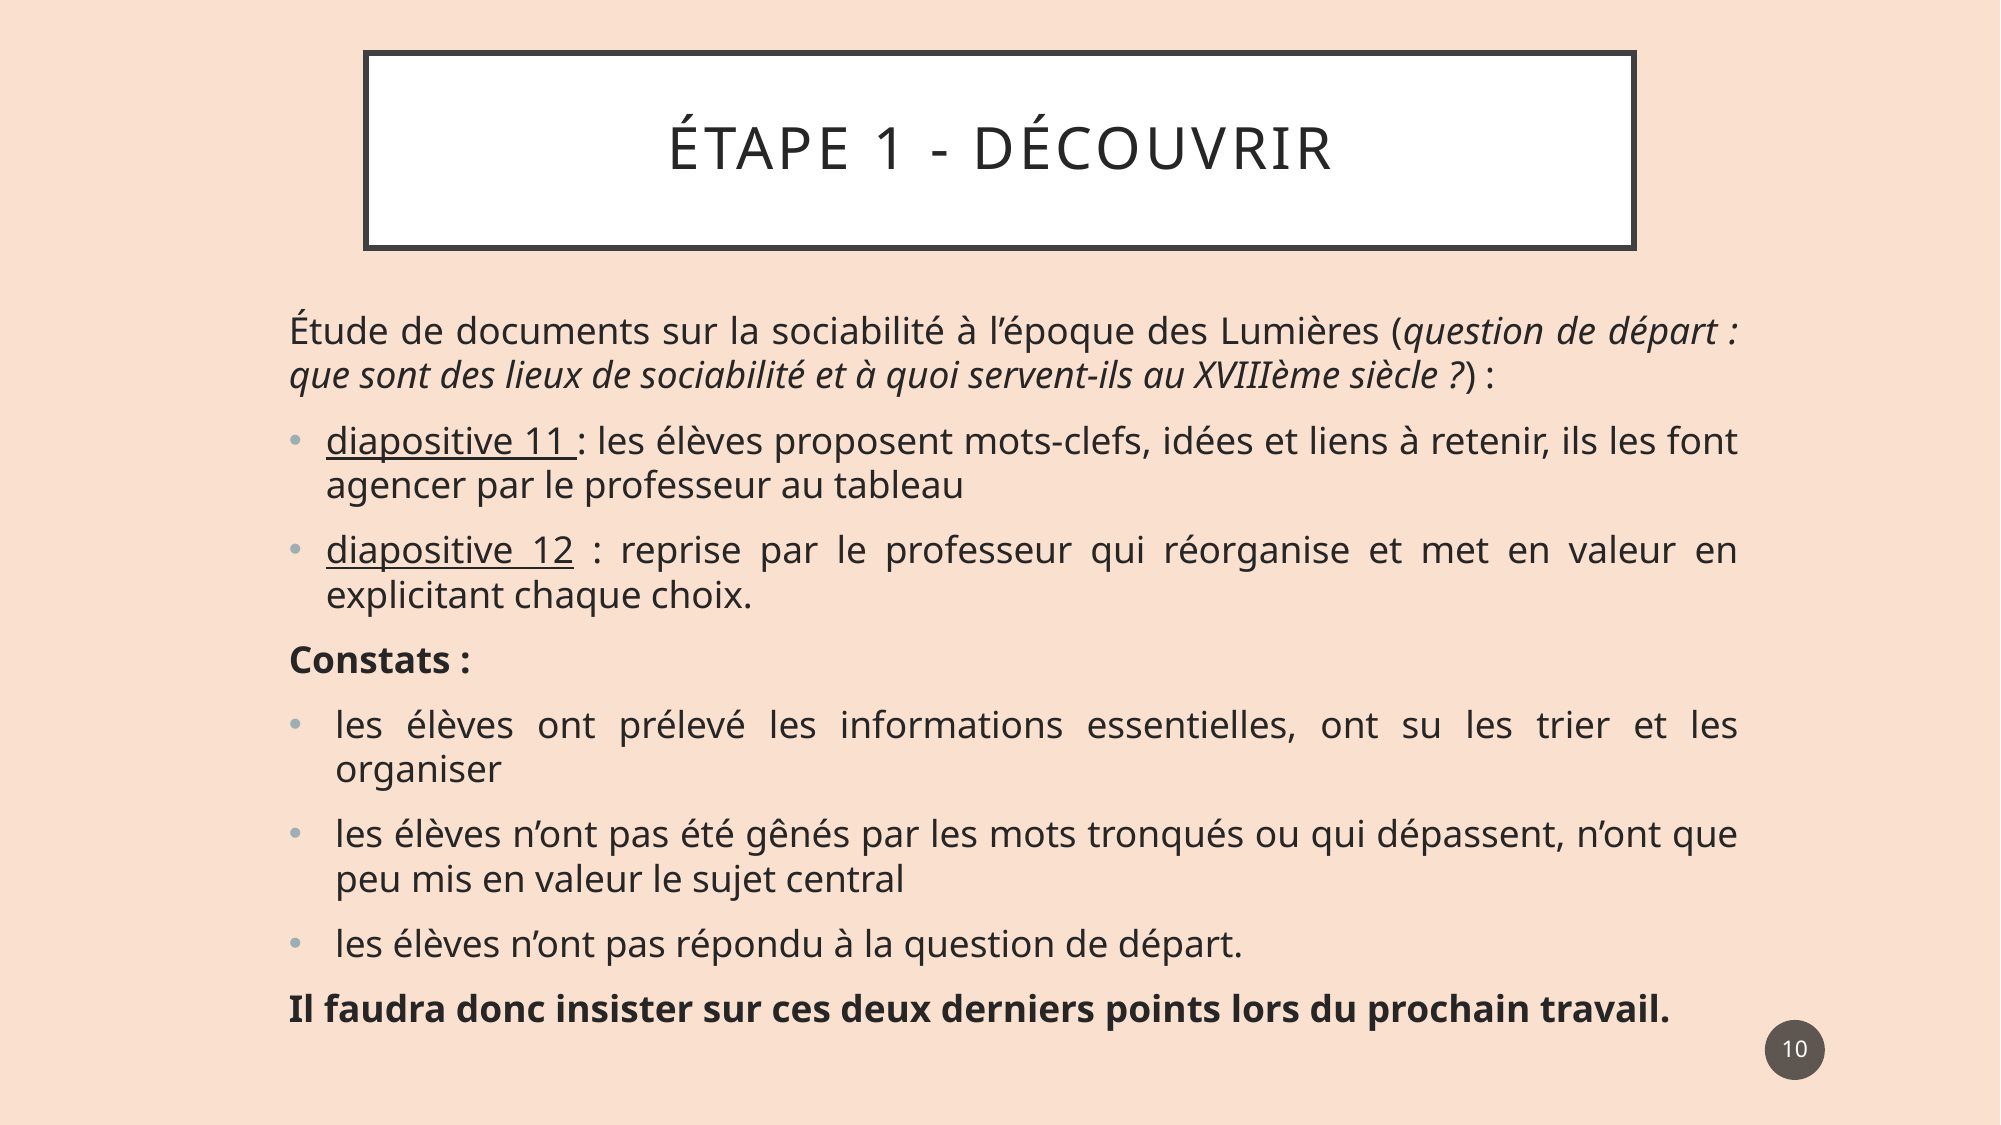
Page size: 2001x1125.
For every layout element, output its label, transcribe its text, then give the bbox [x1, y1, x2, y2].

title Étape 1 - découvrir [363, 50, 1637, 251]
list Étude de documents sur la sociabilité à l’époque des Lumières (question de départ : que sont des lieux de sociabilité et à quoi servent-ils au XVIIIème siècle ?) : diapositive 11 : les élèves proposent mots-clefs, idées et liens à retenir, ils les font agencer par le professeur au tableau diapositive 12 : reprise par le professeur qui réorganise et met en valeur en explicitant chaque choix. Constats : les élèves ont prélevé les informations essentielles, ont su les trier et les organiser les élèves n’ont pas été gênés par les mots tronqués ou qui dépassent, n’ont que peu mis en valeur le sujet central les élèves n’ont pas répondu à la question de départ. Il faudra donc insister sur ces deux derniers points lors du prochain travail. [273, 299, 1754, 1043]
slide_number 10 [1764, 1019, 1825, 1080]
